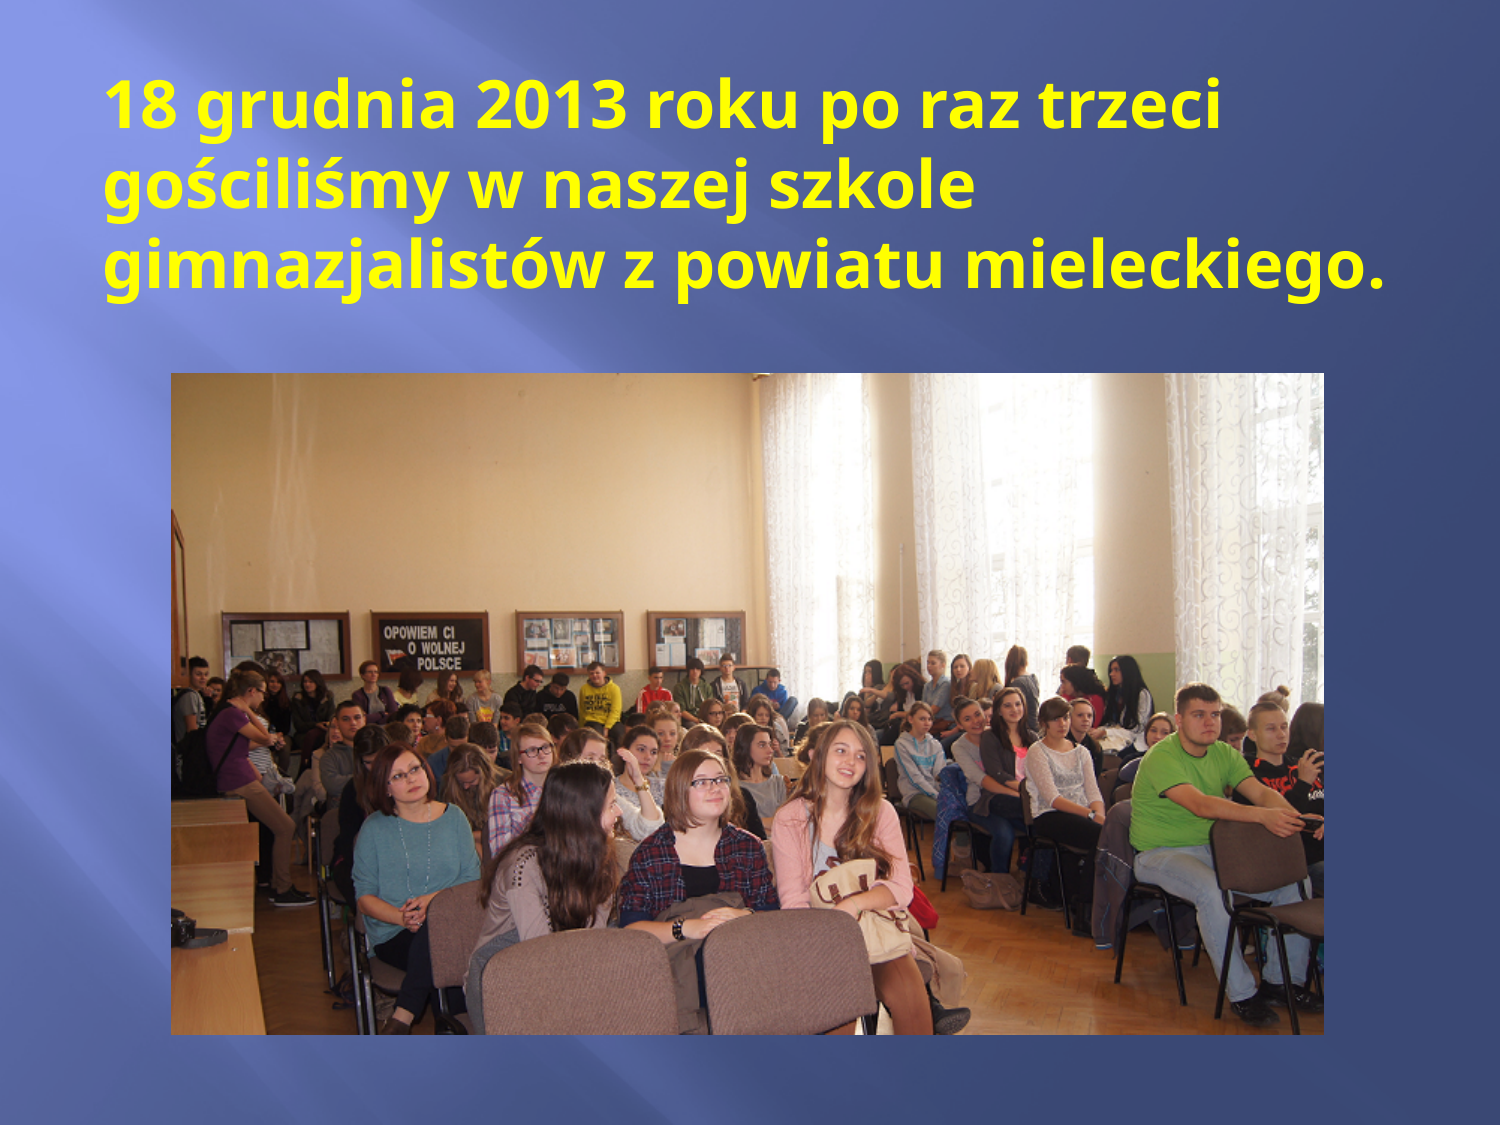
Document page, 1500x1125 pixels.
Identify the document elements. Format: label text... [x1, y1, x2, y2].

list 18 grudnia 2013 roku po raz trzeci gościliśmy w naszej szkole gimnazjalistów z powiatu mieleckiego. [64, 54, 1415, 828]
picture [170, 373, 1325, 1036]
